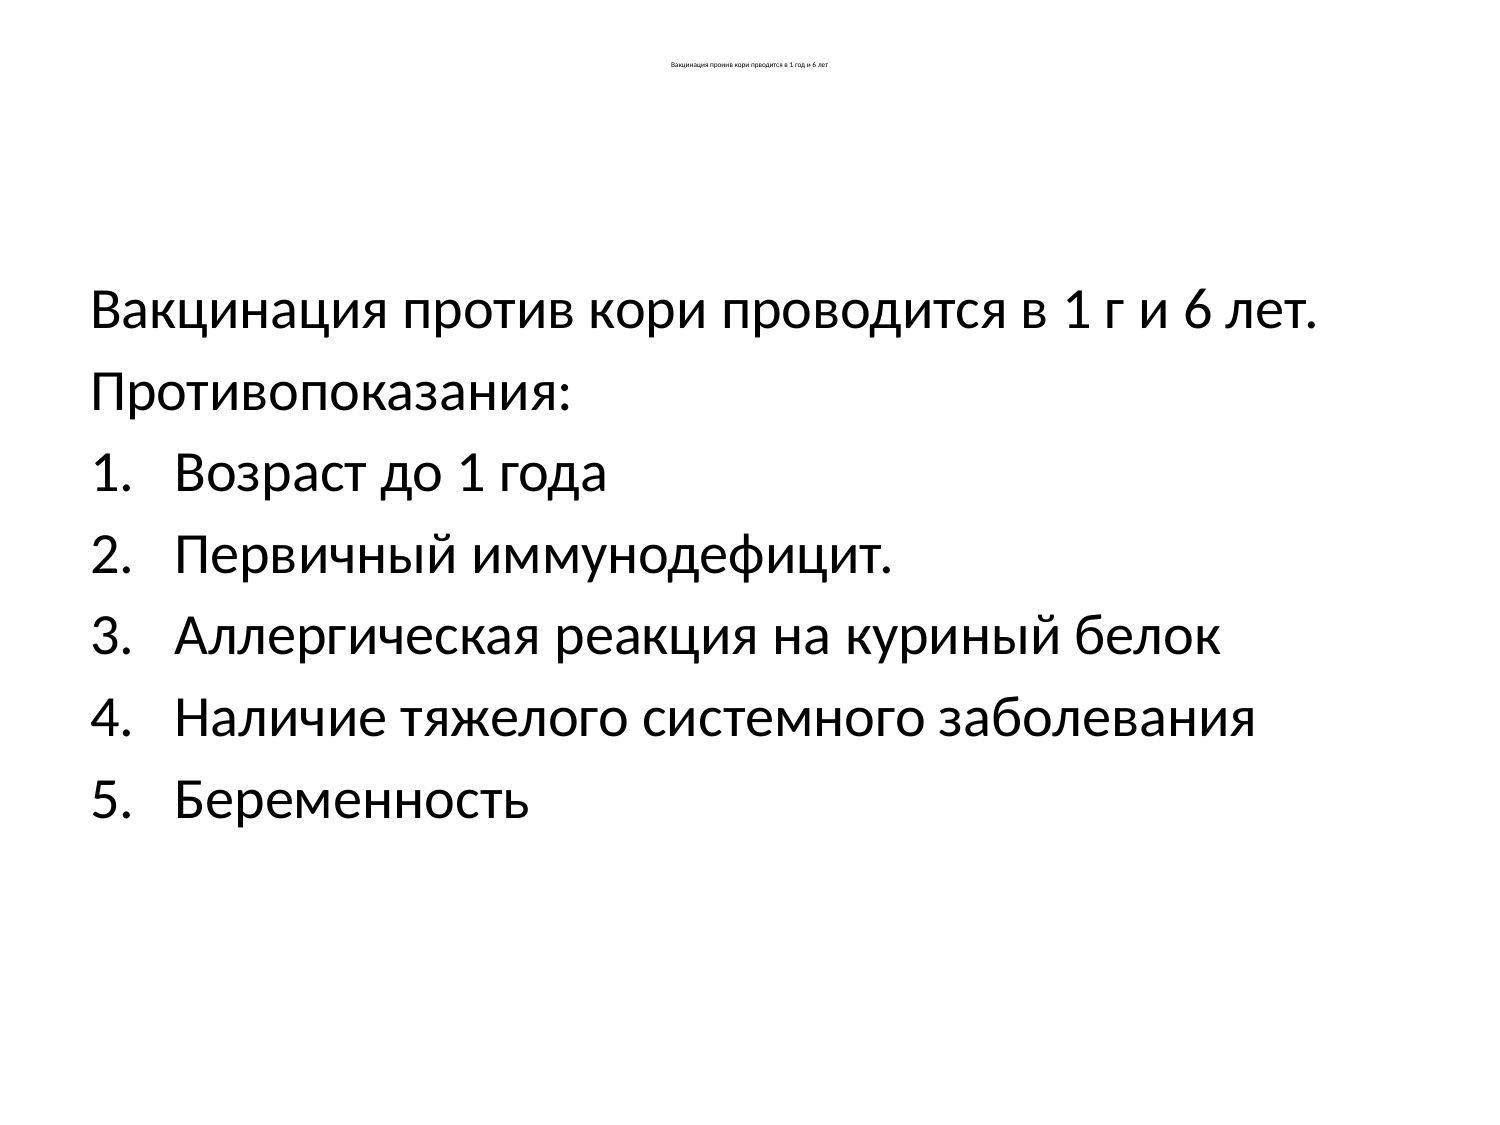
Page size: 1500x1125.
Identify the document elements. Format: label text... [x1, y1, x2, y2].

title Вакцинация проиив кори прводится в 1 год и 6 лет [75, 45, 1425, 233]
list Вакцинация против кори проводится в 1 г и 6 лет. Противопоказания: Возраст до 1 года Первичный иммунодефицит. Аллергическая реакция на куриный белок Наличие тяжелого системного заболевания Беременность [75, 262, 1425, 1005]
